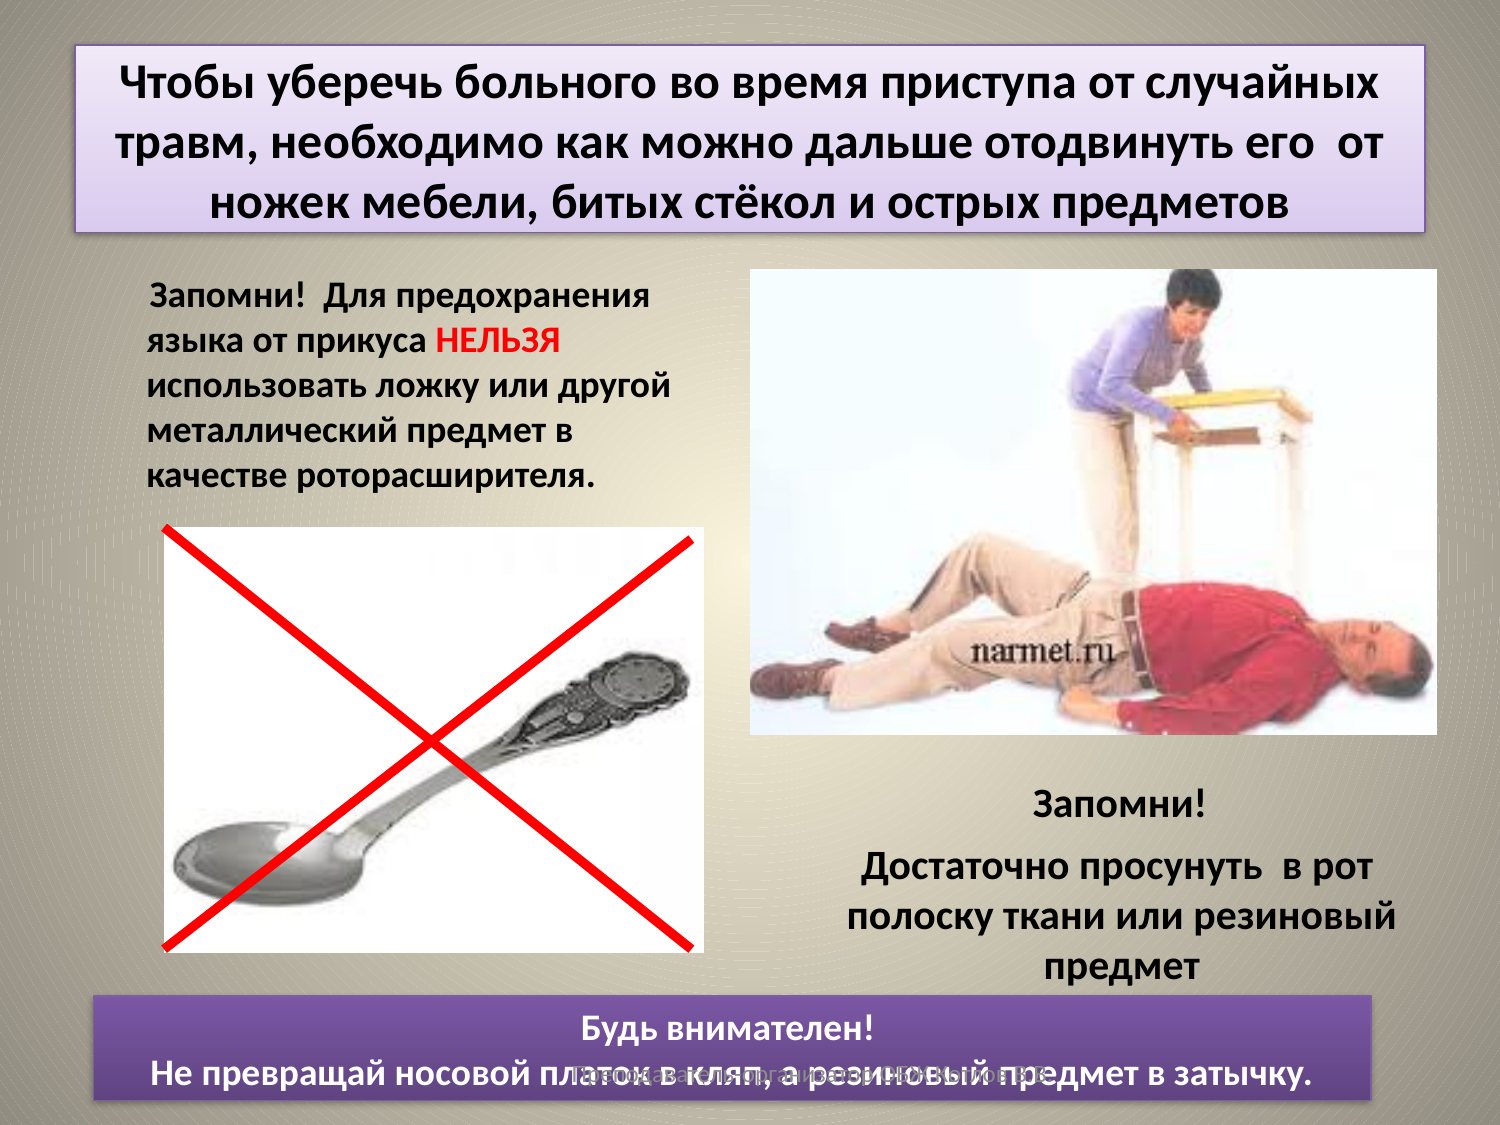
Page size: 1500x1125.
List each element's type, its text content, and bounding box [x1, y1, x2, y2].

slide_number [75, 1042, 425, 1103]
list Запомни! Для предохранения языка от прикуса НЕЛЬЗЯ использовать ложку или другой металлический предмет в качестве роторасширителя. [75, 262, 738, 1005]
list Запомни! Достаточно просунуть в рот полоску ткани или резиновый предмет [762, 743, 1425, 1005]
picture [163, 527, 704, 953]
footer Преподаватель-организатор ОБЖ Котлов В.В. [512, 1042, 1114, 1103]
title Чтобы уберечь больного во время приступа от случайных травм, необходимо как можно дальше отодвинуть его от ножек мебели, битых стёкол и острых предметов [74, 44, 1426, 233]
picture [749, 269, 1437, 735]
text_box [163, 538, 692, 950]
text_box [163, 527, 692, 538]
text_box Будь внимателен! Не превращай носовой платок в кляп, а резиновый предмет в затычку. [93, 995, 1372, 1101]
list Запомни! Достаточно просунуть в рот полоску ткани или резиновый предмет [762, 262, 1425, 267]
